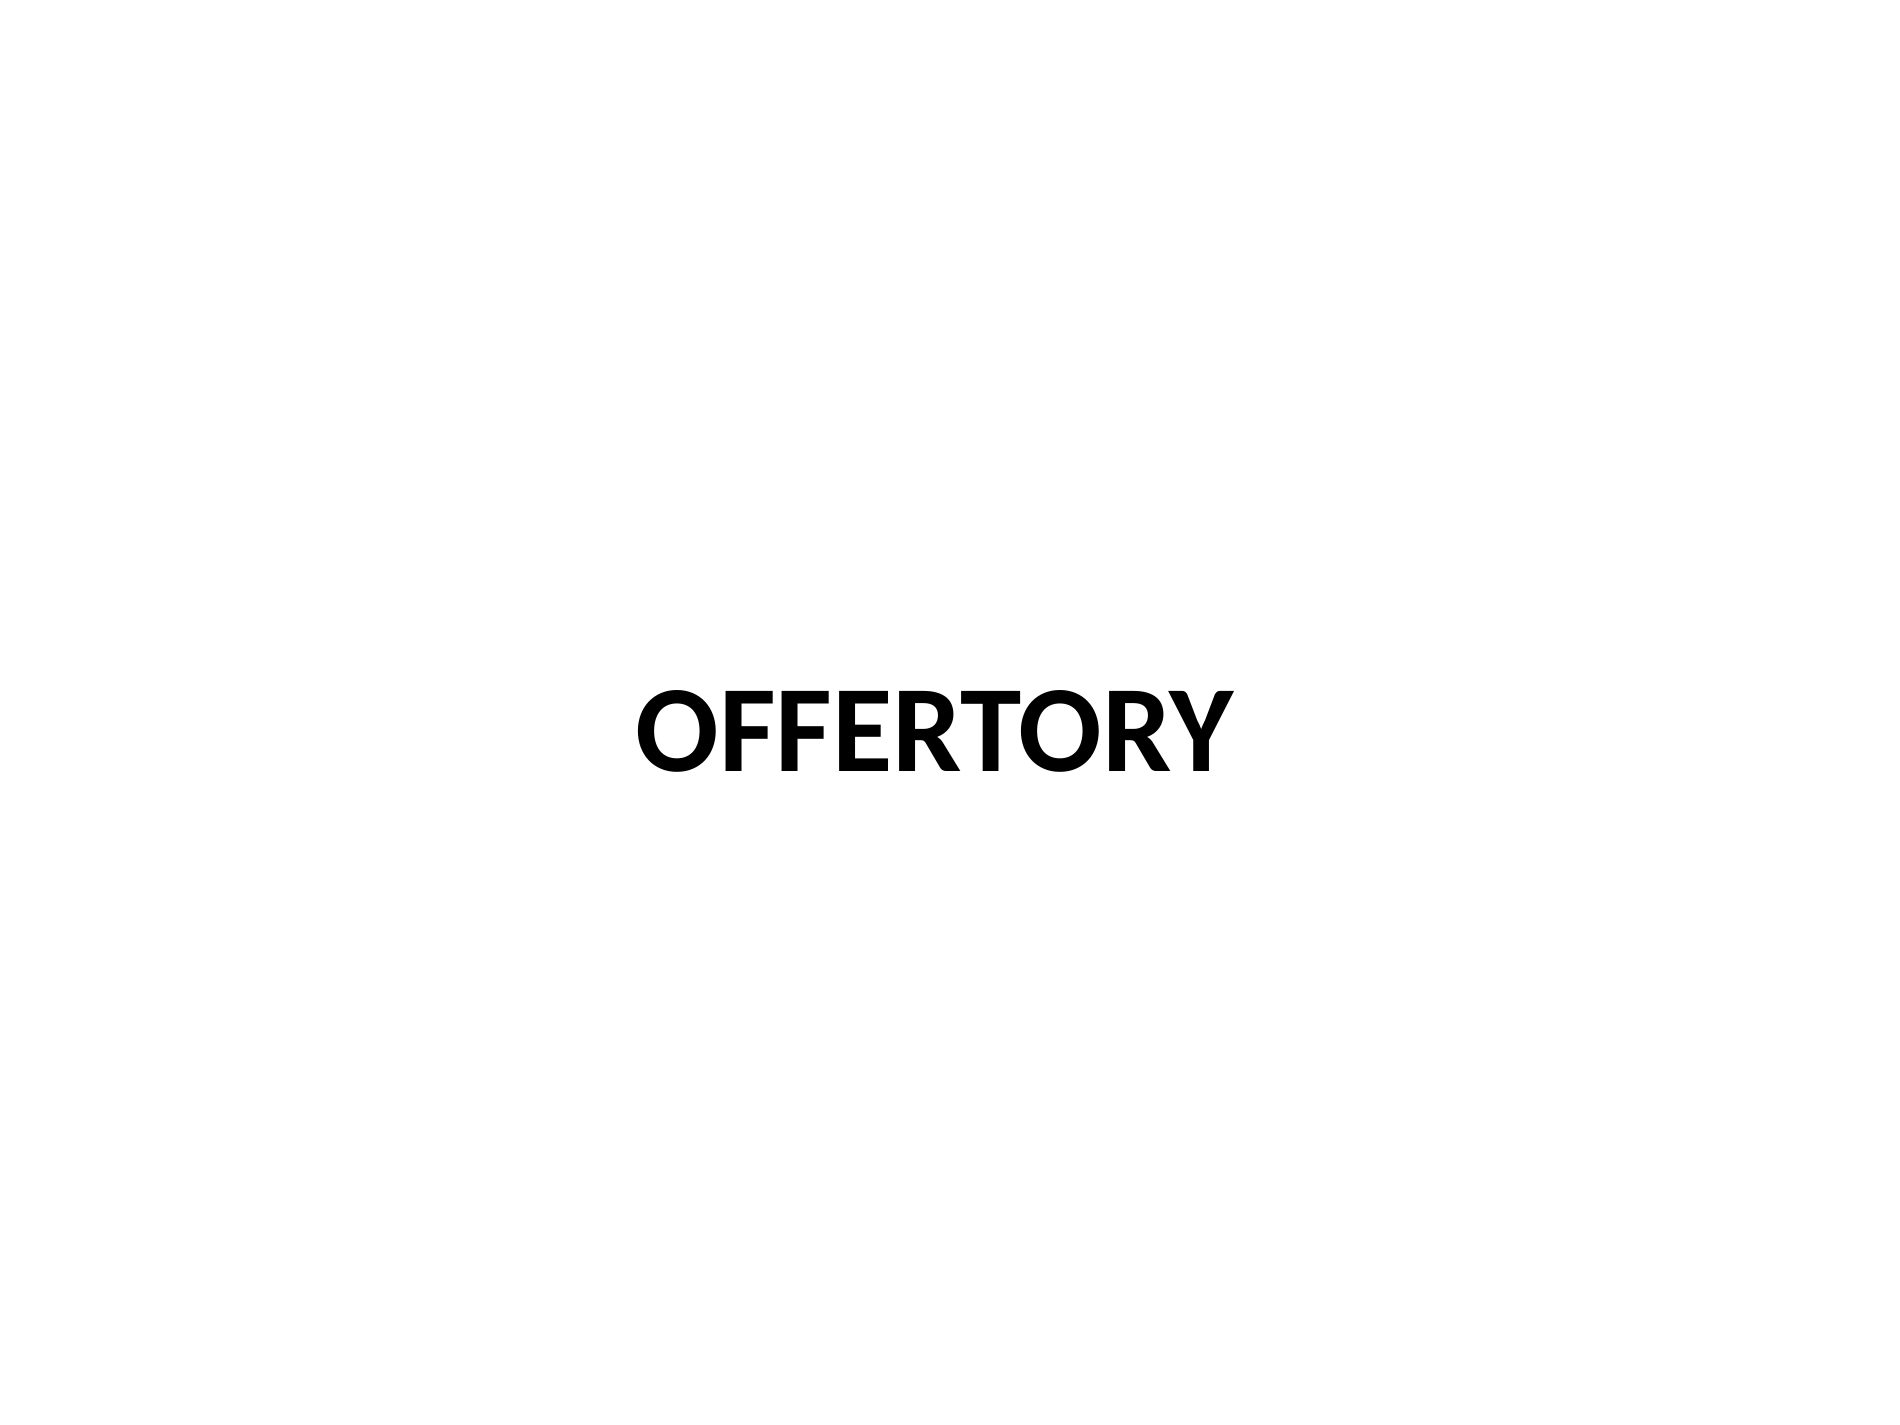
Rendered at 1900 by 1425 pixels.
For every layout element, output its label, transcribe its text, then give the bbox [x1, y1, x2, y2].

title OFFERTORY [84, 109, 1786, 1336]
